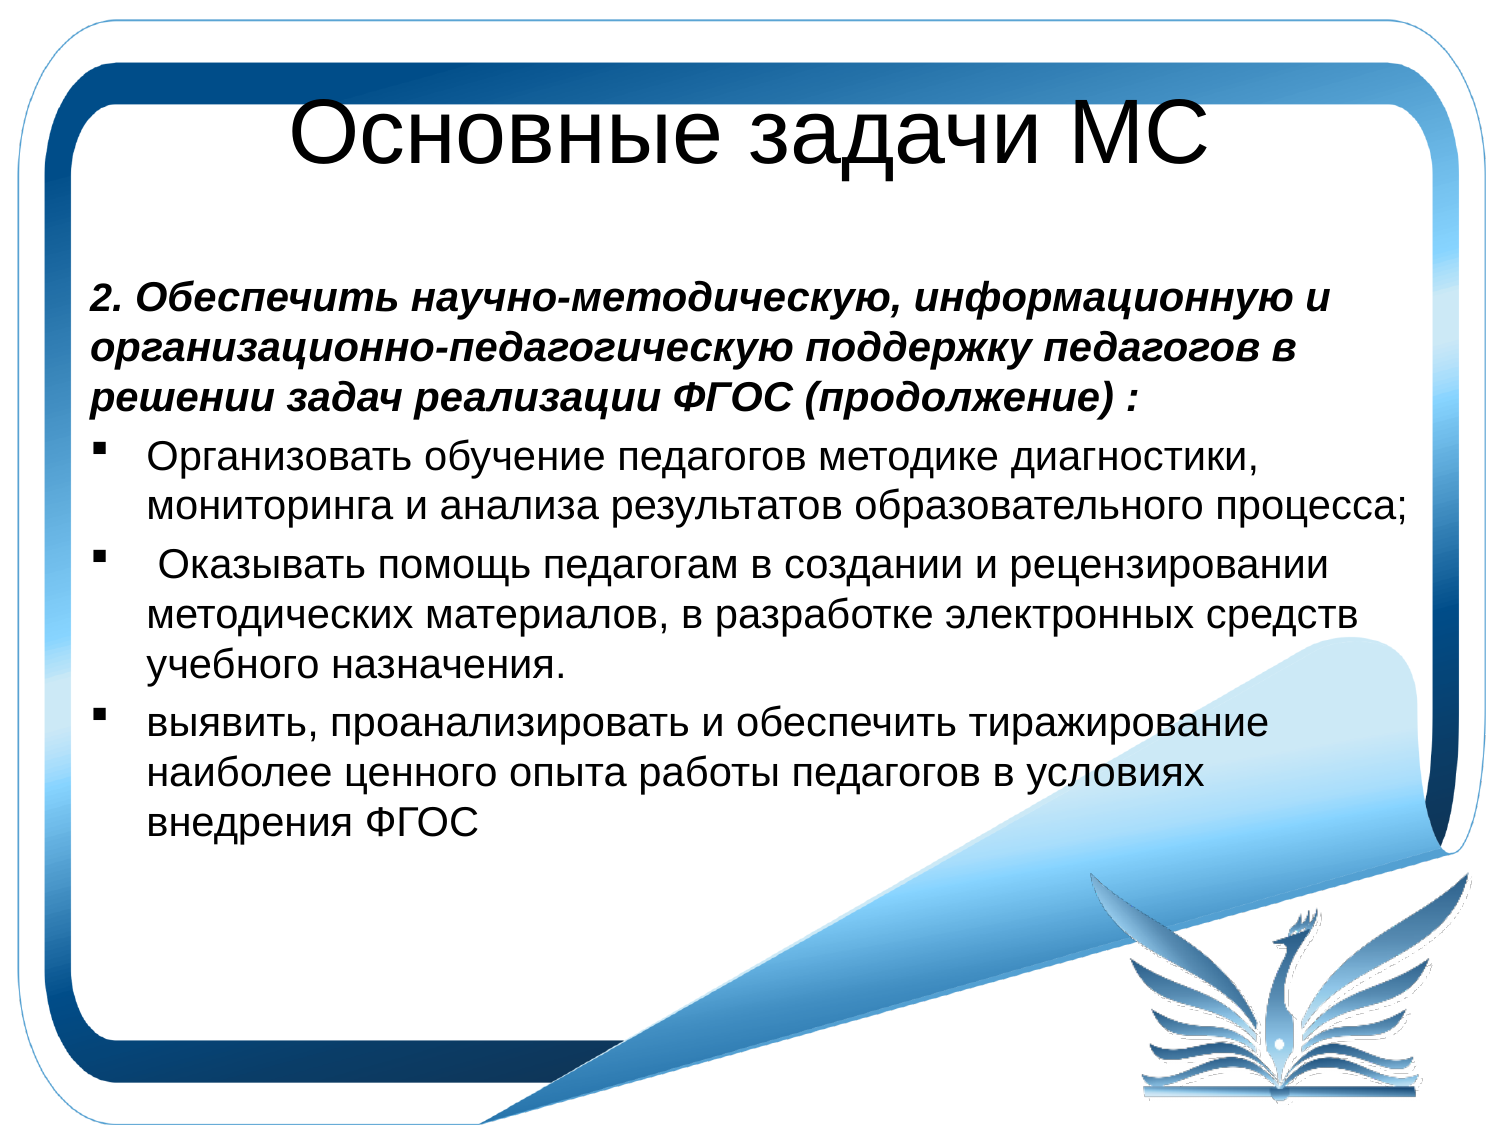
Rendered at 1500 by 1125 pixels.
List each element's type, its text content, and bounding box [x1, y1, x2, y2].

list 2. Обеспечить научно-методическую, информационную и организационно-педагогическую поддержку педагогов в решении задач реализации ФГОС (продолжение) : Организовать обучение педагогов методике диагностики, мониторинга и анализа результатов образовательного процесса; Оказывать помощь педагогам в создании и рецензировании методических материалов, в разработке электронных средств учебного назначения. выявить, проанализировать и обеспечить тиражирование наиболее ценного опыта работы педагогов в условиях внедрения ФГОС [75, 262, 1425, 1005]
picture [17, 19, 1486, 1125]
title Основные задачи МС [75, 45, 1425, 209]
